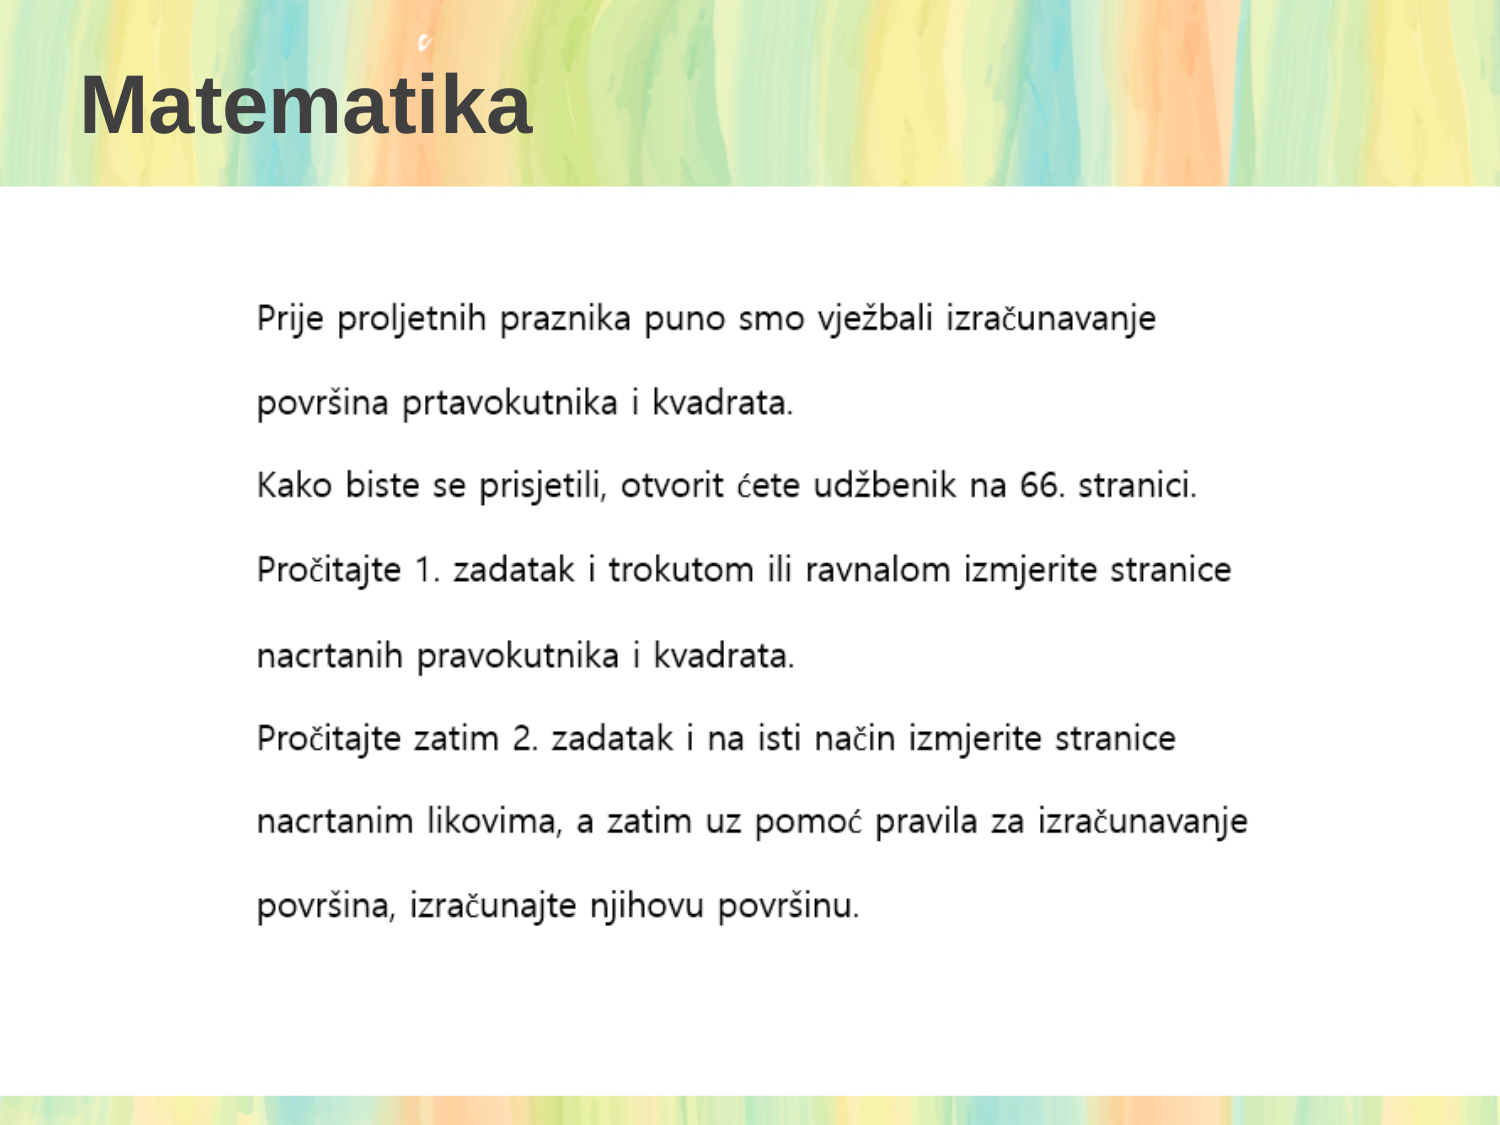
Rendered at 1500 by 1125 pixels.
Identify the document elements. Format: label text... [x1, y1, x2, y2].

picture [0, 0, 1500, 1125]
text_box Matematika [64, 43, 1096, 158]
